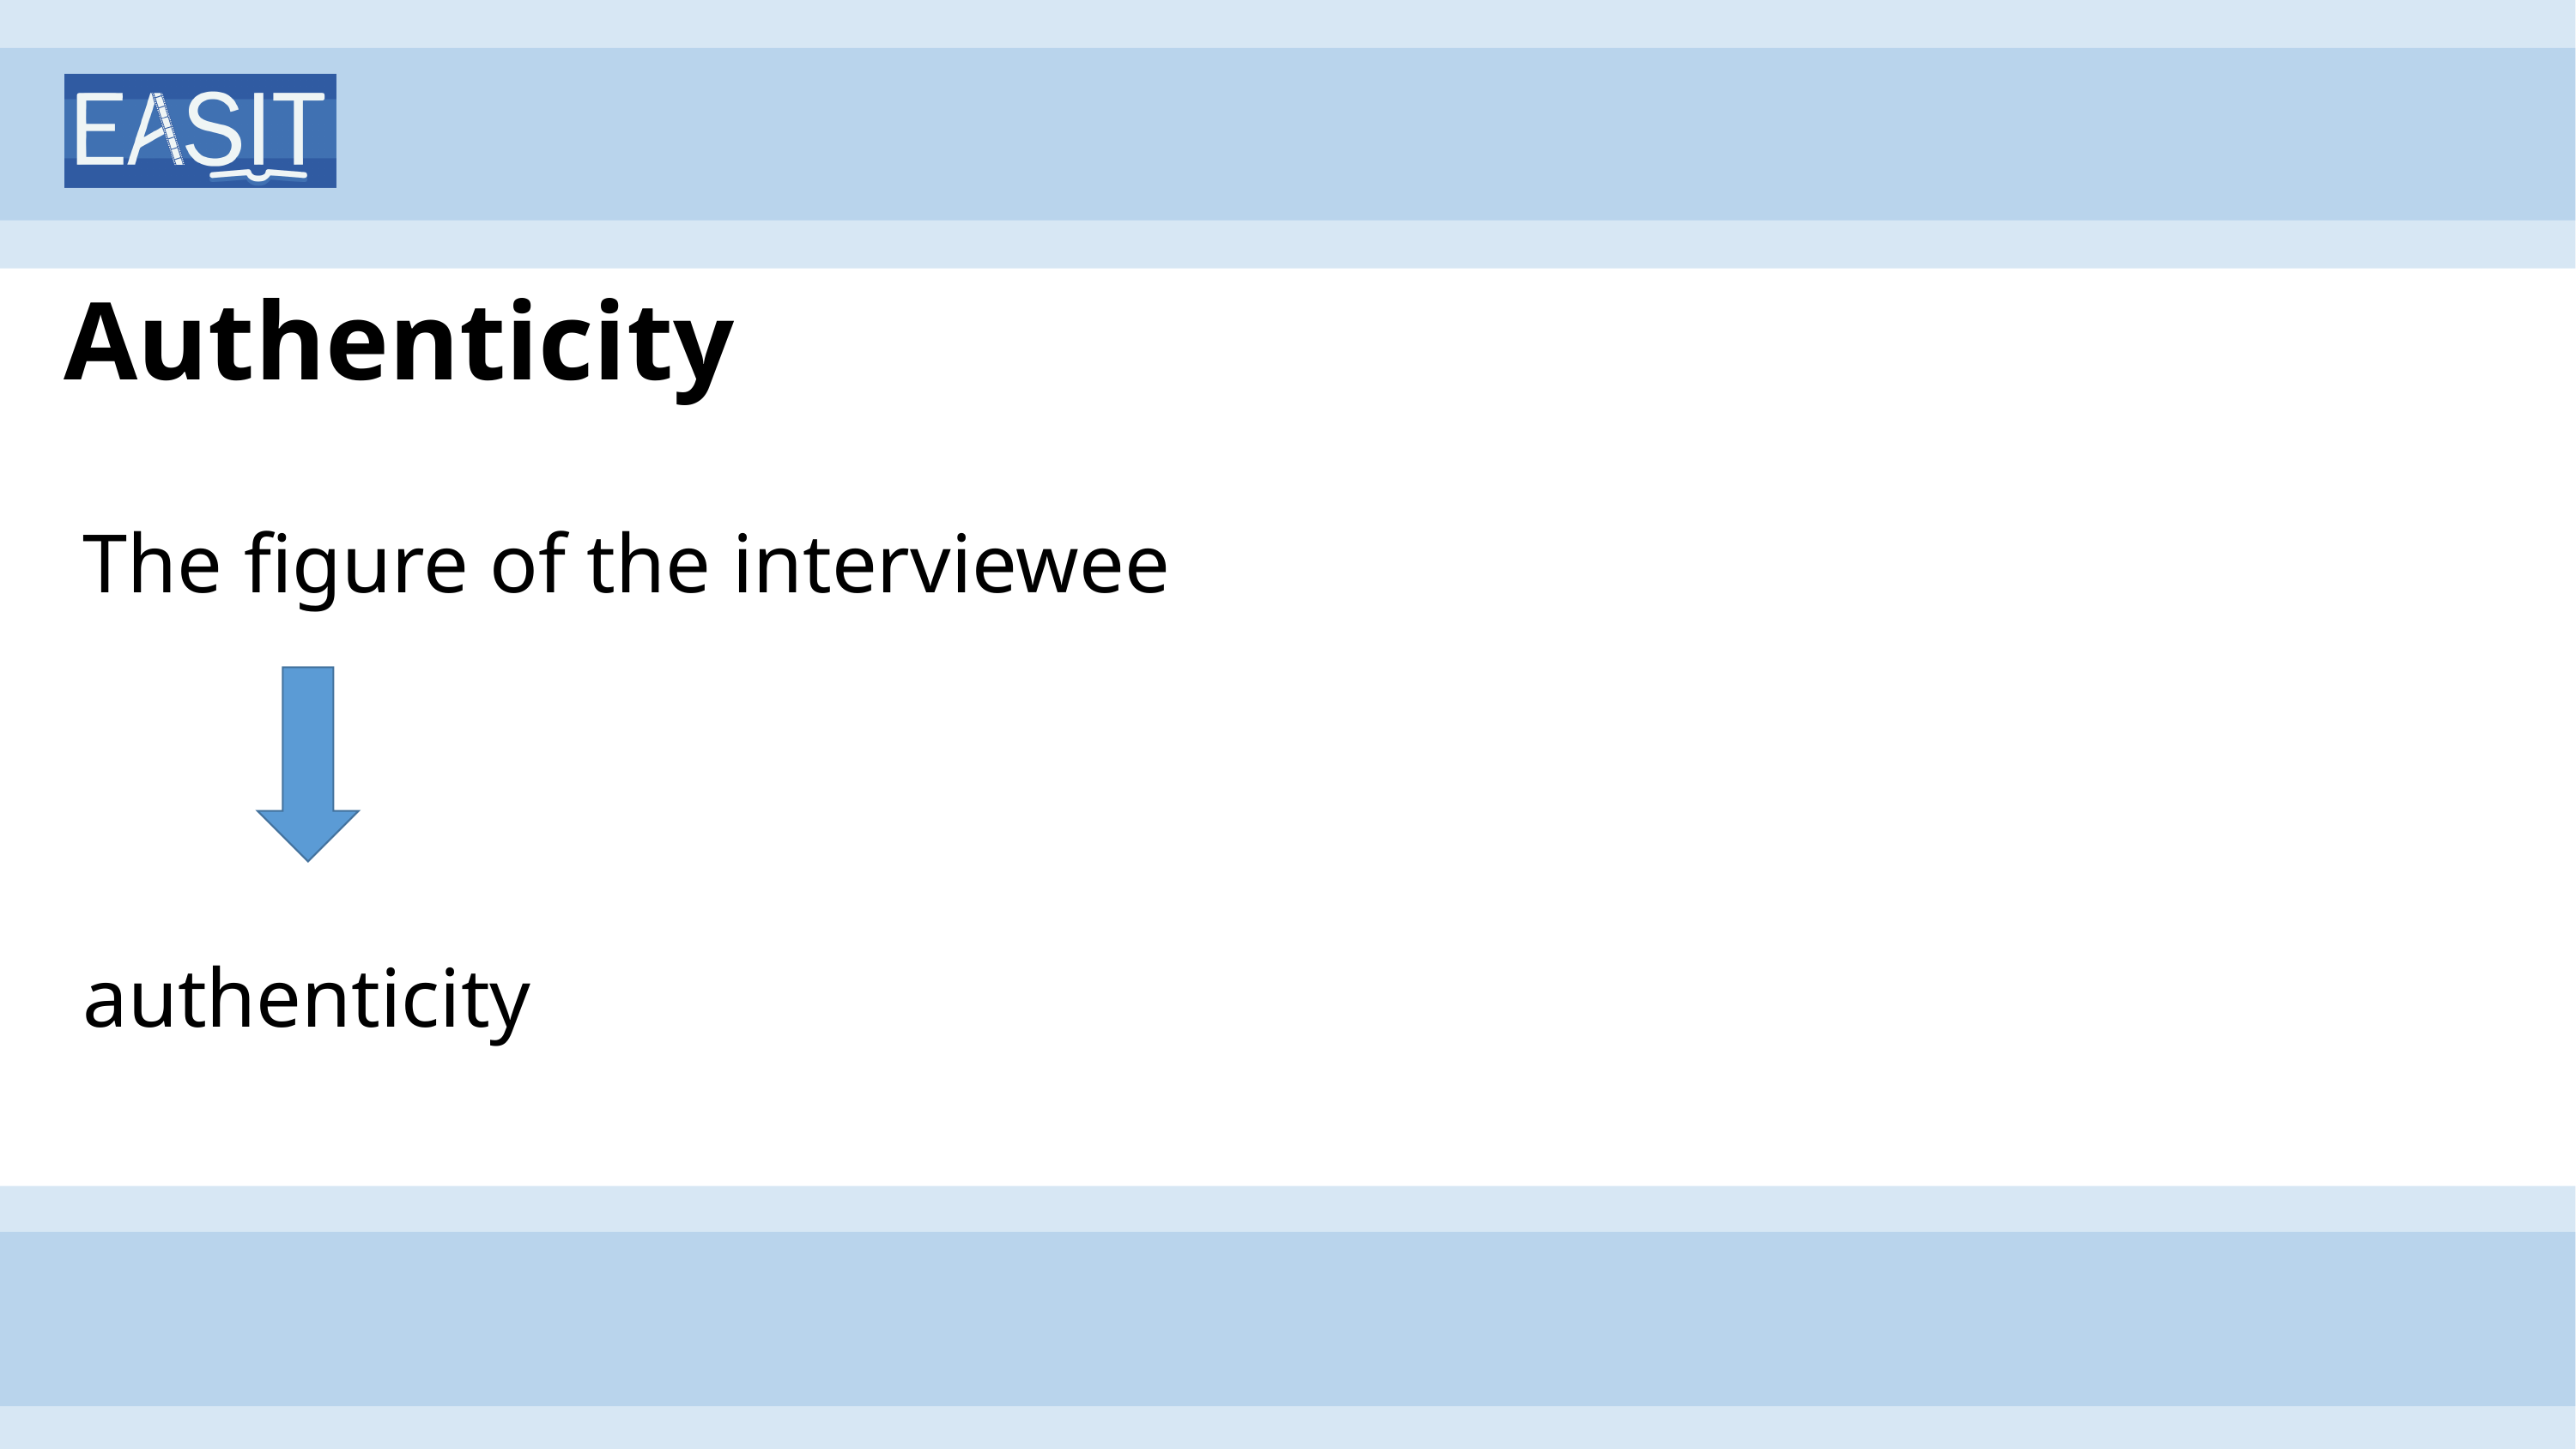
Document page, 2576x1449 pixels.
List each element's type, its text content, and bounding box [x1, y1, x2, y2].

title Authenticity [45, 270, 2451, 421]
text_box The figure of the interviewee authenticity [64, 453, 2494, 1053]
picture [64, 74, 336, 188]
